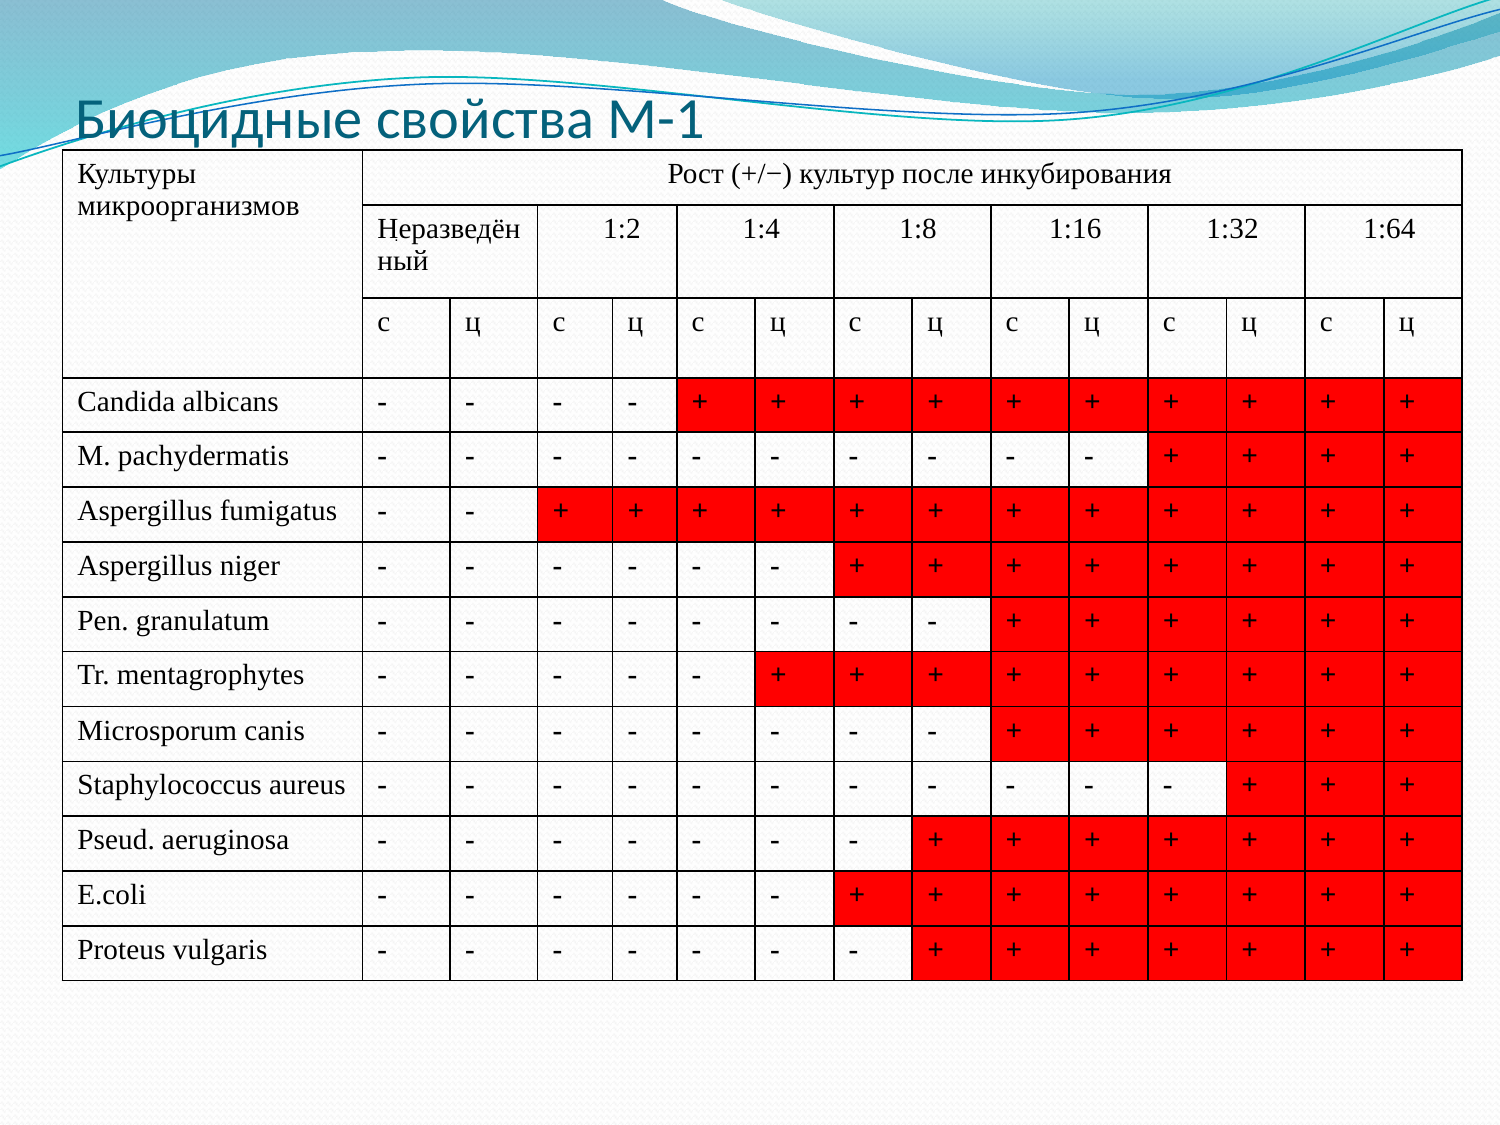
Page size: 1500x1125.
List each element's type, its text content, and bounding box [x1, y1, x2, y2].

table_cell - [363, 872, 449, 925]
table_cell - [913, 433, 990, 486]
table_cell - [678, 762, 754, 815]
table_cell - [756, 762, 833, 815]
table_cell + [1149, 488, 1226, 541]
table_cell 1:8 [835, 206, 990, 297]
table_cell - [451, 872, 537, 925]
table_cell - [678, 817, 754, 870]
table_cell + [1385, 652, 1461, 706]
table_cell Неразведённый [363, 206, 537, 297]
table_cell + [1070, 543, 1147, 596]
table_cell - [613, 433, 676, 486]
table_cell - [835, 598, 911, 651]
table_cell - [678, 652, 754, 706]
table_cell 1:32 [1149, 206, 1304, 297]
table_cell с [992, 299, 1068, 377]
table_cell с [678, 299, 754, 377]
table_cell + [992, 927, 1068, 980]
table_cell + [756, 488, 833, 541]
table_cell - [538, 817, 612, 870]
table_cell - [363, 652, 449, 706]
table_cell + [1306, 762, 1383, 815]
table_cell + [1227, 762, 1304, 815]
table_cell + [1227, 433, 1304, 486]
table_cell ц [613, 299, 676, 377]
table_cell + [1227, 379, 1304, 431]
table_cell + [913, 927, 990, 980]
table_cell - [913, 598, 990, 651]
table_cell - [363, 817, 449, 870]
table_cell с [1306, 299, 1383, 377]
table_cell - [835, 707, 911, 761]
table_cell - [538, 652, 612, 706]
table_cell - [363, 543, 449, 596]
table_cell 1:64 [1306, 206, 1461, 297]
table_cell + [992, 652, 1068, 706]
table_cell ц [1385, 299, 1461, 377]
table_cell + [913, 379, 990, 431]
table_cell ц [1070, 299, 1147, 377]
table_cell - [538, 598, 612, 651]
table_cell - [913, 707, 990, 761]
table_cell - [756, 817, 833, 870]
table_cell + [1070, 379, 1147, 431]
table_cell + [1227, 652, 1304, 706]
table_cell - [1070, 762, 1147, 815]
table_cell + [913, 817, 990, 870]
table_cell + [1385, 872, 1461, 925]
table_cell - [613, 543, 676, 596]
table_cell Microsporum canis [63, 707, 362, 761]
table_cell + [1385, 707, 1461, 761]
table_cell E.coli [63, 872, 362, 925]
table_cell + [1385, 762, 1461, 815]
table_cell + [1306, 927, 1383, 980]
table_cell Tr. mentagrophytes [63, 652, 362, 706]
table_cell + [913, 652, 990, 706]
table_cell + [678, 488, 754, 541]
table_cell + [992, 488, 1068, 541]
table_cell - [538, 543, 612, 596]
table_cell Proteus vulgaris [63, 927, 362, 980]
table_cell - [613, 872, 676, 925]
table_cell - [756, 872, 833, 925]
table_cell + [992, 379, 1068, 431]
table_cell + [1385, 488, 1461, 541]
table_cell + [1385, 817, 1461, 870]
table_cell - [756, 433, 833, 486]
table_cell - [363, 707, 449, 761]
table_cell + [1070, 707, 1147, 761]
table_cell + [1149, 433, 1226, 486]
table_cell - [363, 598, 449, 651]
table_cell + [1385, 433, 1461, 486]
table_cell - [913, 762, 990, 815]
table_cell - [756, 598, 833, 651]
table_cell 1:4 [678, 206, 833, 297]
table_cell + [756, 379, 833, 431]
table_cell + [756, 652, 833, 706]
table_cell - [538, 379, 612, 431]
table_cell + [1227, 543, 1304, 596]
table_cell - [678, 598, 754, 651]
table_cell + [1070, 598, 1147, 651]
table_cell - [756, 707, 833, 761]
table_header Рост (+/−) культур после инкубирования [363, 151, 1461, 204]
table_cell - [451, 433, 537, 486]
table_cell + [1227, 707, 1304, 761]
table_cell 1:16 [992, 206, 1147, 297]
table_cell + [913, 872, 990, 925]
table_cell + [678, 379, 754, 431]
table_cell Aspergillus fumigatus [63, 488, 362, 541]
table_cell - [538, 433, 612, 486]
table_cell + [1149, 652, 1226, 706]
table_cell + [835, 872, 911, 925]
table_cell - [538, 872, 612, 925]
table_cell с [1149, 299, 1226, 377]
table_cell + [1306, 652, 1383, 706]
table_cell + [1149, 379, 1226, 431]
table_cell - [613, 652, 676, 706]
table_cell + [913, 488, 990, 541]
table_cell Pen. granulatum [63, 598, 362, 651]
table_cell + [1385, 598, 1461, 651]
table_cell - [363, 762, 449, 815]
table_cell - [756, 543, 833, 596]
table_cell + [992, 543, 1068, 596]
table_cell + [613, 488, 676, 541]
table_cell M. pachydermatis [63, 433, 362, 486]
table_cell - [451, 652, 537, 706]
table_cell + [1149, 927, 1226, 980]
table_cell + [1149, 543, 1226, 596]
table_cell + [1149, 598, 1226, 651]
table_cell - [678, 707, 754, 761]
table_cell + [1385, 543, 1461, 596]
table_cell Candida albicans [63, 379, 362, 431]
table_cell - [538, 707, 612, 761]
table_cell + [1306, 488, 1383, 541]
table_cell - [451, 488, 537, 541]
title Биоцидные свойства М-1 [74, 45, 1426, 149]
table_cell - [613, 817, 676, 870]
table_cell - [363, 488, 449, 541]
table_cell 1:2 [538, 206, 676, 297]
table_cell - [678, 433, 754, 486]
table_cell ц [451, 299, 537, 377]
table_cell Aspergillus niger [63, 543, 362, 596]
table_cell + [1306, 379, 1383, 431]
table_cell + [1227, 817, 1304, 870]
table_cell + [1070, 872, 1147, 925]
table_cell + [1306, 817, 1383, 870]
table_cell Staphylococcus aureus [63, 762, 362, 815]
table_cell + [992, 872, 1068, 925]
table_cell - [613, 762, 676, 815]
table_cell - [538, 762, 612, 815]
table_cell - [613, 598, 676, 651]
table_cell + [1306, 707, 1383, 761]
table_cell Pseud. aeruginosa [63, 817, 362, 870]
table_cell - [451, 598, 537, 651]
table_cell с [363, 299, 449, 377]
table_cell - [835, 433, 911, 486]
table_cell + [1227, 598, 1304, 651]
table_cell - [451, 379, 537, 431]
table_cell - [613, 379, 676, 431]
table_cell + [1306, 598, 1383, 651]
table_cell - [678, 543, 754, 596]
table_cell + [835, 379, 911, 431]
table_cell + [1149, 707, 1226, 761]
table_cell + [913, 543, 990, 596]
table_cell + [538, 488, 612, 541]
table_cell - [678, 872, 754, 925]
table_cell - [451, 707, 537, 761]
table_cell - [363, 379, 449, 431]
table_cell - [835, 927, 911, 980]
table_cell + [1227, 488, 1304, 541]
table_cell + [1306, 872, 1383, 925]
table_header Культуры микроорганизмов [63, 151, 362, 377]
table_cell - [363, 927, 449, 980]
table_cell + [1227, 872, 1304, 925]
table_cell - [451, 762, 537, 815]
table_cell - [1149, 762, 1226, 815]
table_cell + [1070, 817, 1147, 870]
table_cell + [835, 488, 911, 541]
table_cell + [1070, 927, 1147, 980]
table_cell - [363, 433, 449, 486]
table_cell + [1149, 872, 1226, 925]
table_cell - [451, 927, 537, 980]
table_cell - [756, 927, 833, 980]
table_cell + [1149, 817, 1226, 870]
table_cell с [538, 299, 612, 377]
table_cell ц [913, 299, 990, 377]
table_cell + [1385, 379, 1461, 431]
table_cell - [613, 707, 676, 761]
table_cell - [992, 433, 1068, 486]
table_cell - [538, 927, 612, 980]
table_cell + [992, 598, 1068, 651]
table_cell - [678, 927, 754, 980]
table_cell + [1385, 927, 1461, 980]
table_cell + [992, 817, 1068, 870]
table_cell + [835, 543, 911, 596]
table_cell + [1306, 543, 1383, 596]
table_cell + [1070, 488, 1147, 541]
table_cell + [992, 707, 1068, 761]
table_cell + [1306, 433, 1383, 486]
table_cell + [1070, 652, 1147, 706]
table_cell - [835, 762, 911, 815]
table_cell - [451, 543, 537, 596]
table_cell - [451, 817, 537, 870]
table_cell с [835, 299, 911, 377]
table_cell + [1227, 927, 1304, 980]
table_cell - [992, 762, 1068, 815]
table_cell - [1070, 433, 1147, 486]
table_cell ц [756, 299, 833, 377]
table_cell - [613, 927, 676, 980]
table_cell ц [1227, 299, 1304, 377]
table_cell - [835, 817, 911, 870]
table_cell + [835, 652, 911, 706]
